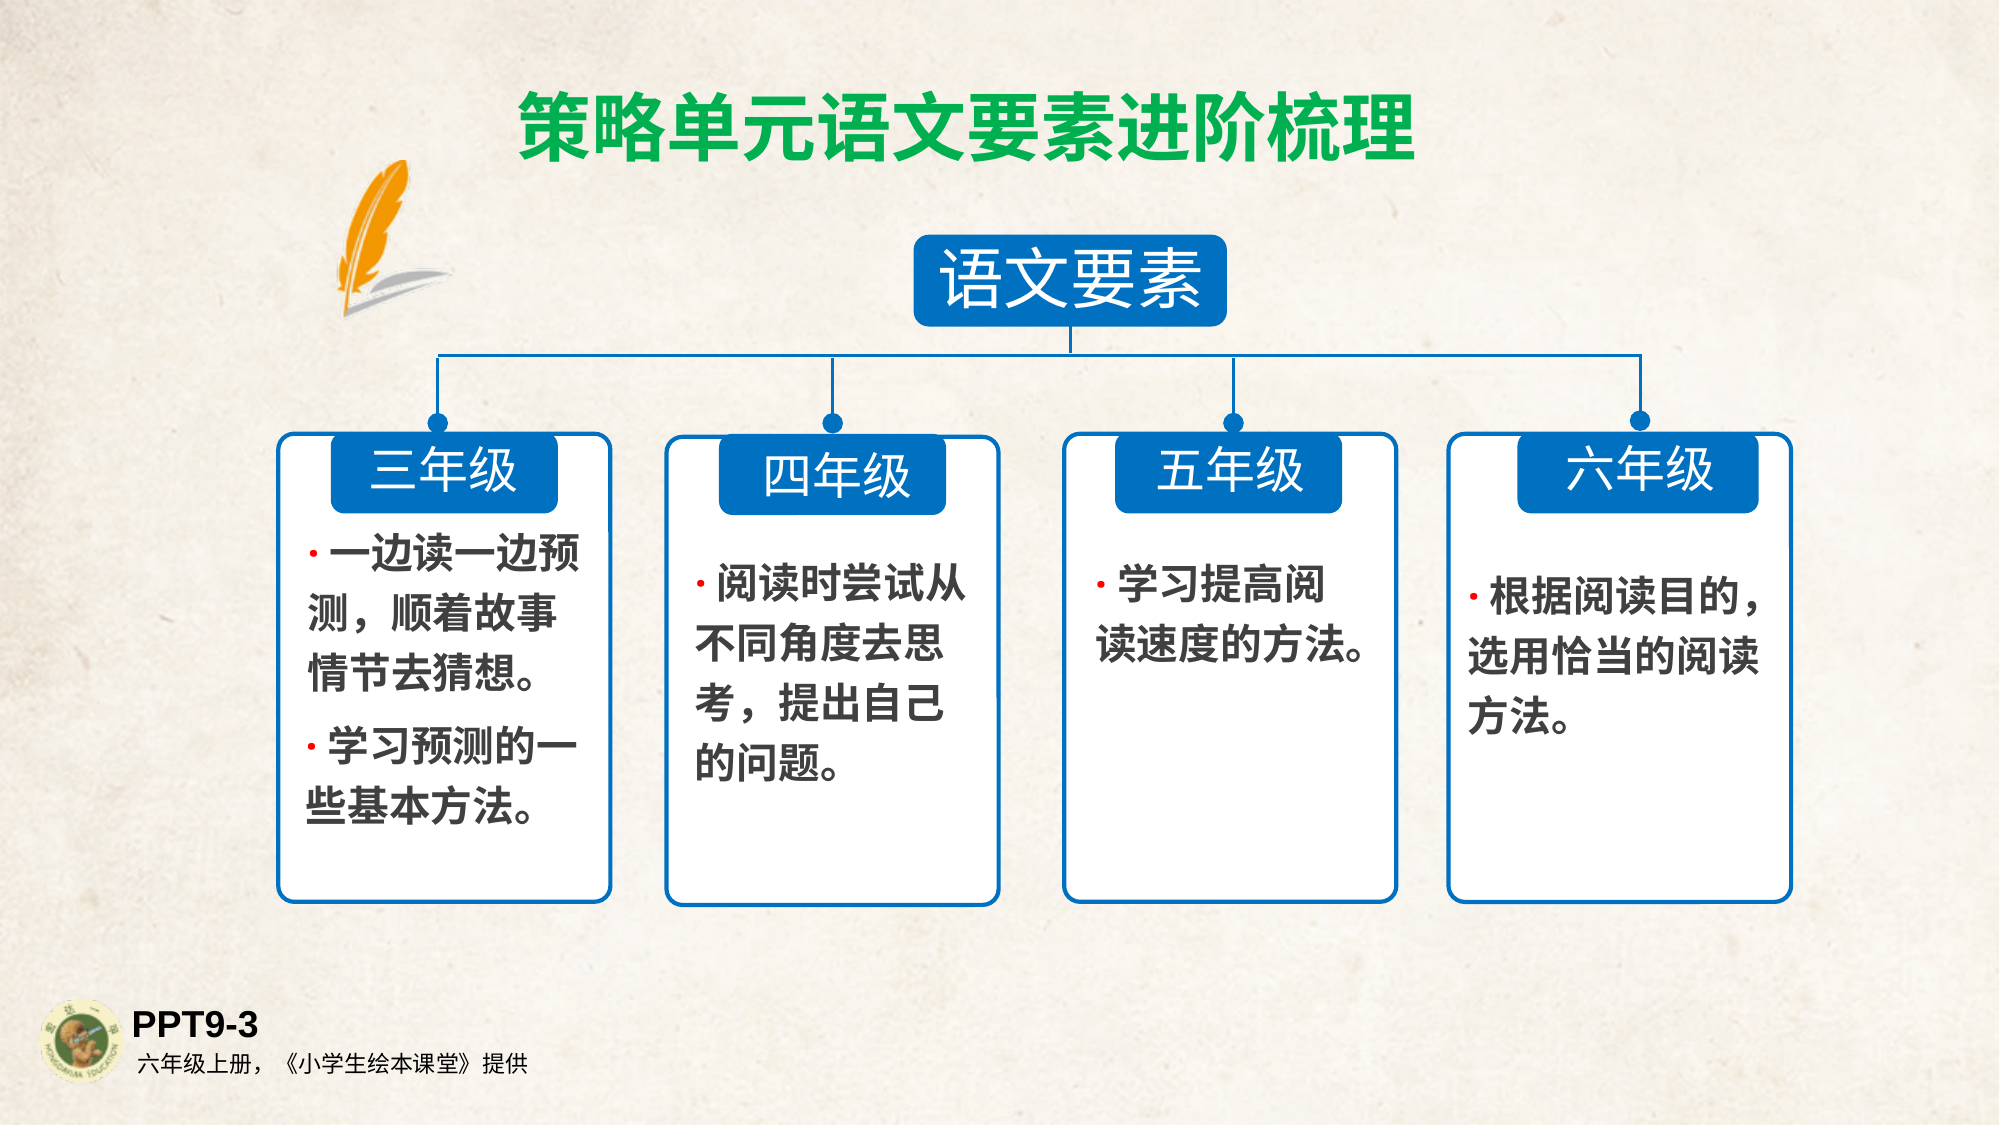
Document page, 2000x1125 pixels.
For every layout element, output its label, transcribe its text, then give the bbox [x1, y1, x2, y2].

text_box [39, 982, 639, 1097]
picture [0, 0, 2000, 1125]
text_box 策略单元语文要素进阶梳理 [173, 55, 1760, 179]
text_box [278, 229, 1792, 906]
